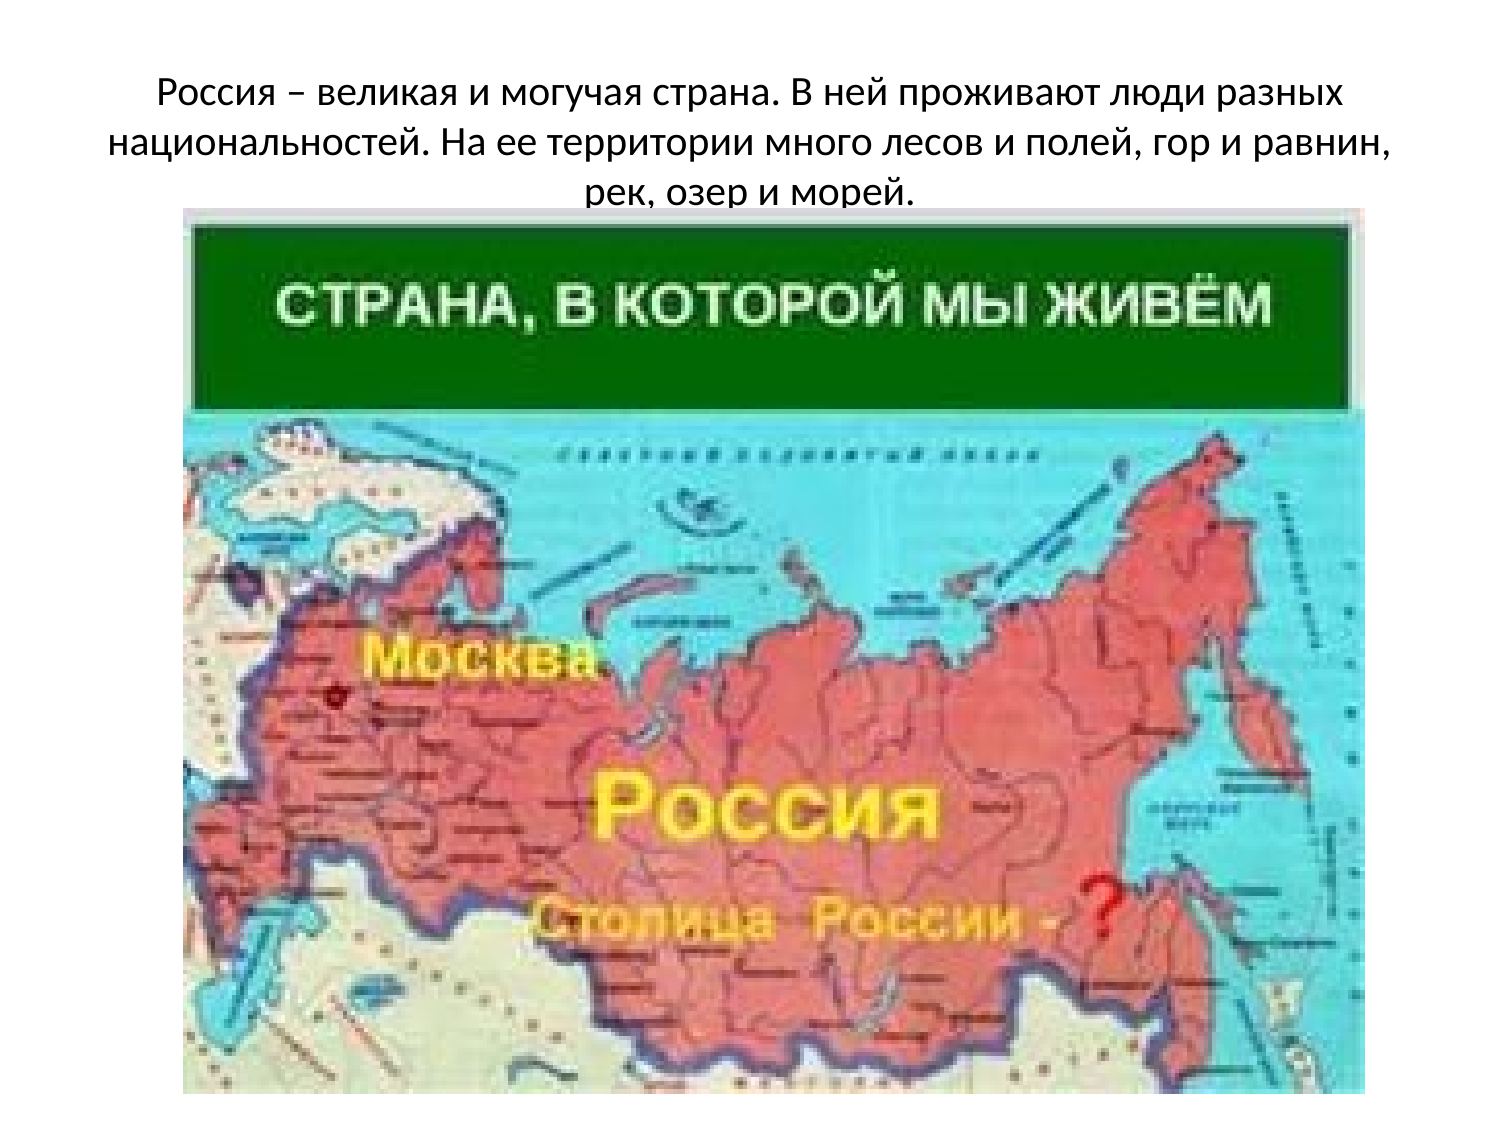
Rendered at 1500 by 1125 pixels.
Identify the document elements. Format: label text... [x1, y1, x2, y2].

text_box Россия – великая и могучая страна. В ней проживают люди разных национальностей. На ее территории много лесов и полей, гор и равнин, рек, озер и морей. [75, 45, 1425, 233]
picture [182, 208, 1365, 1095]
